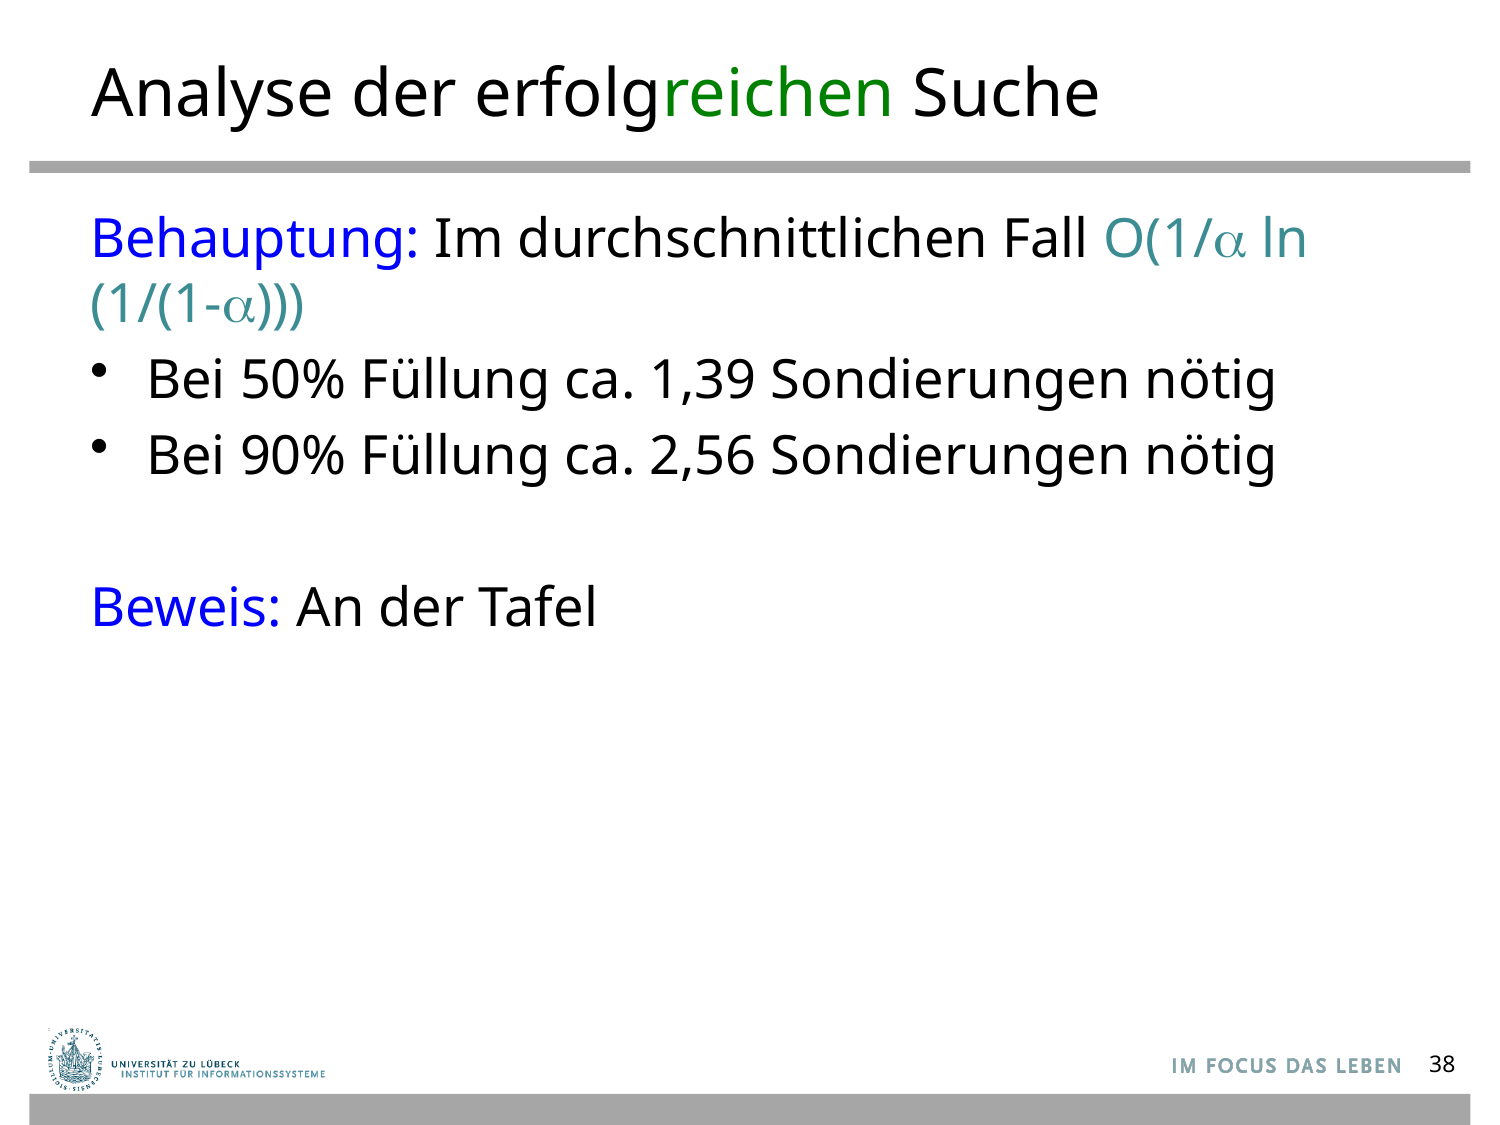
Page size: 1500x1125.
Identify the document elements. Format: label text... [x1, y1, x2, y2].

slide_number 38 [1305, 1050, 1471, 1083]
list Behauptung: Im durchschnittlichen Fall O(1/a ln (1/(1-a))) Bei 50% Füllung ca. 1,39 Sondierungen nötig Bei 90% Füllung ca. 2,56 Sondierungen nötig Beweis: An der Tafel [75, 196, 1425, 1012]
title Analyse der erfolgreichen Suche [76, 42, 1427, 126]
picture [1173, 1058, 1305, 1073]
